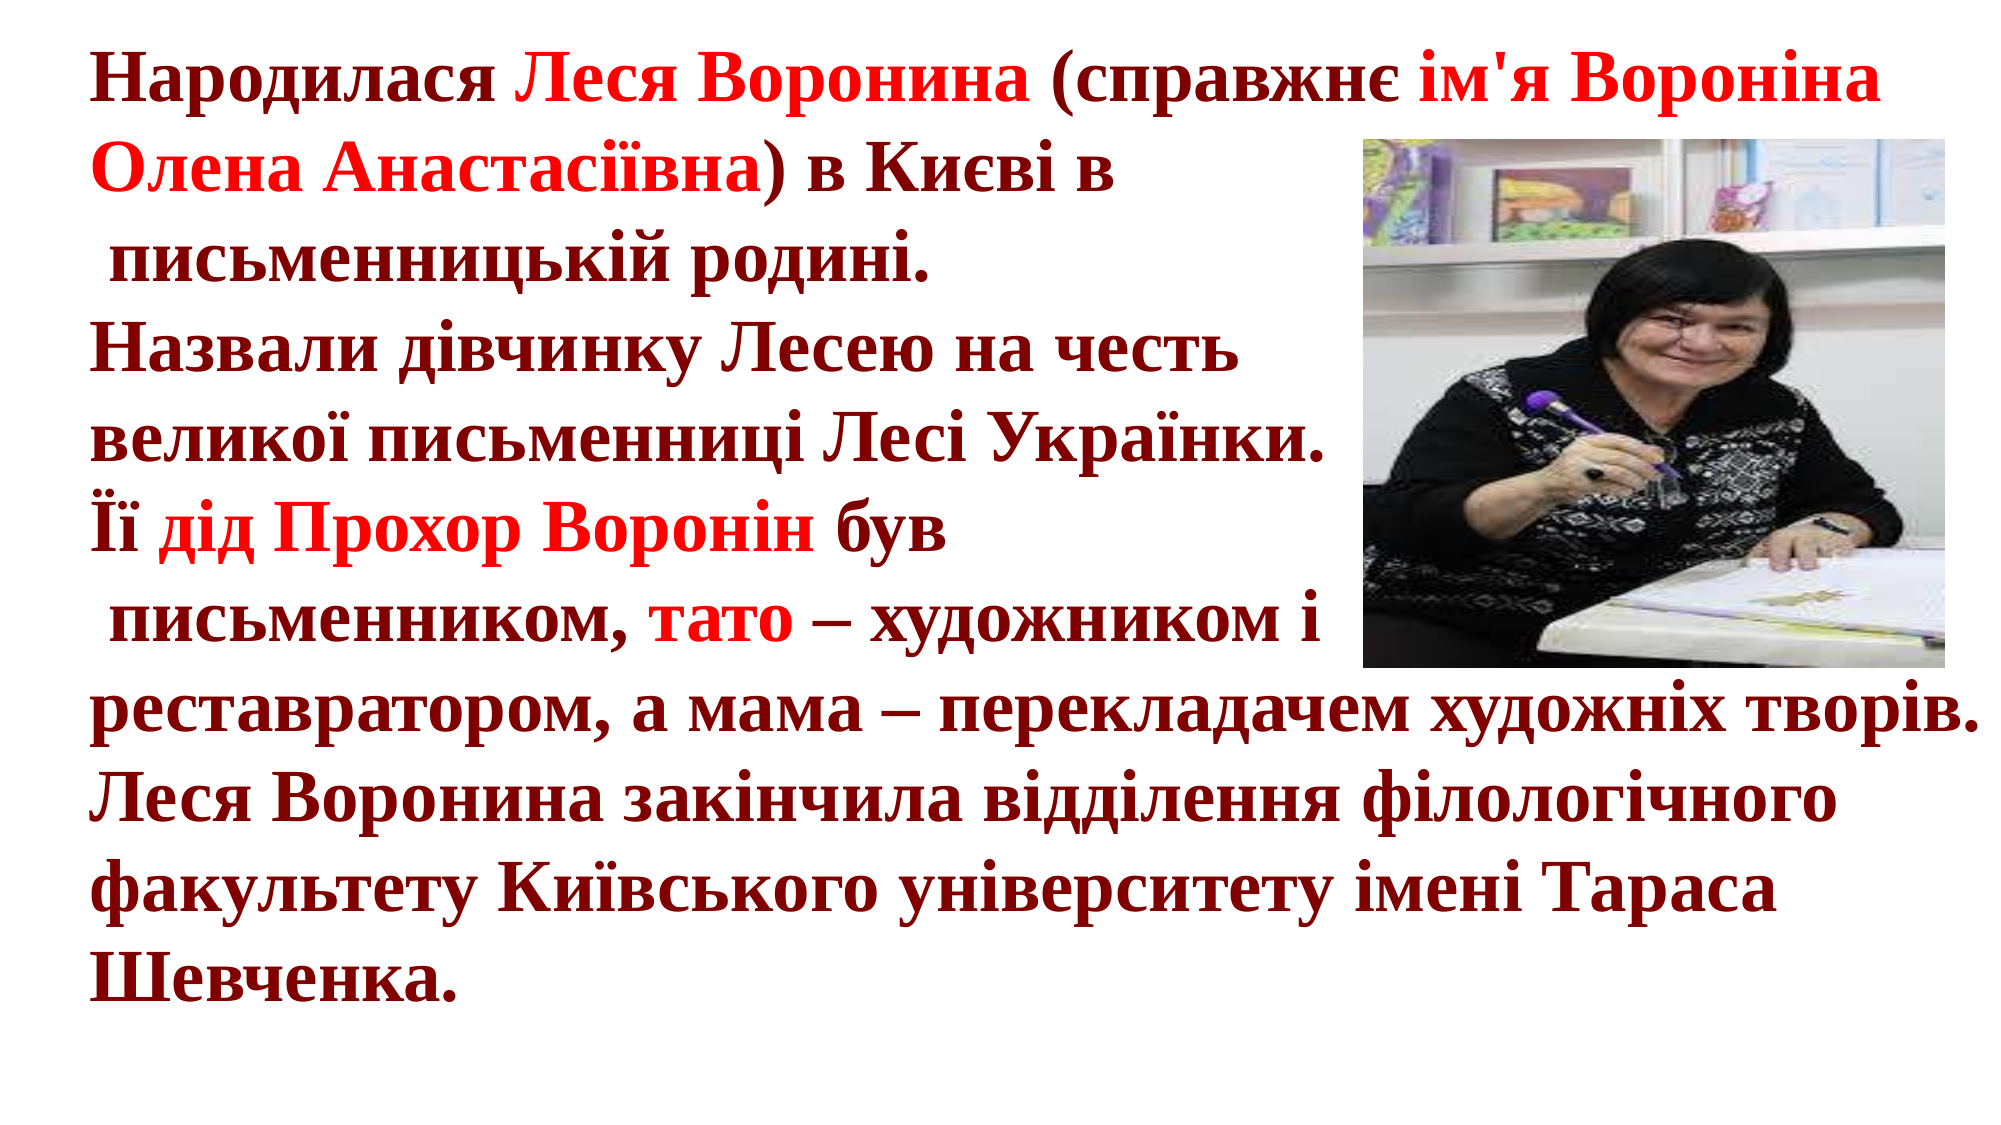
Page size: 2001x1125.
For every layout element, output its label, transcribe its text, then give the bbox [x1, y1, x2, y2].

picture [1363, 139, 1945, 668]
text_box Народилася Леся Воронина (справжнє ім'я Вороніна Олена Анастасіївна) в Києві в письменницькій родині. Назвали дівчинку Лесею на честь великої письменниці Лесі Українки. Її дід Прохор Воронін був письменником, тато – художником і реставратором, а мама – перекладачем художніх творів. Леся Воронина закінчила відділення філологічного факультету Київського університету імені Тараса Шевченка. [75, 19, 2000, 1024]
